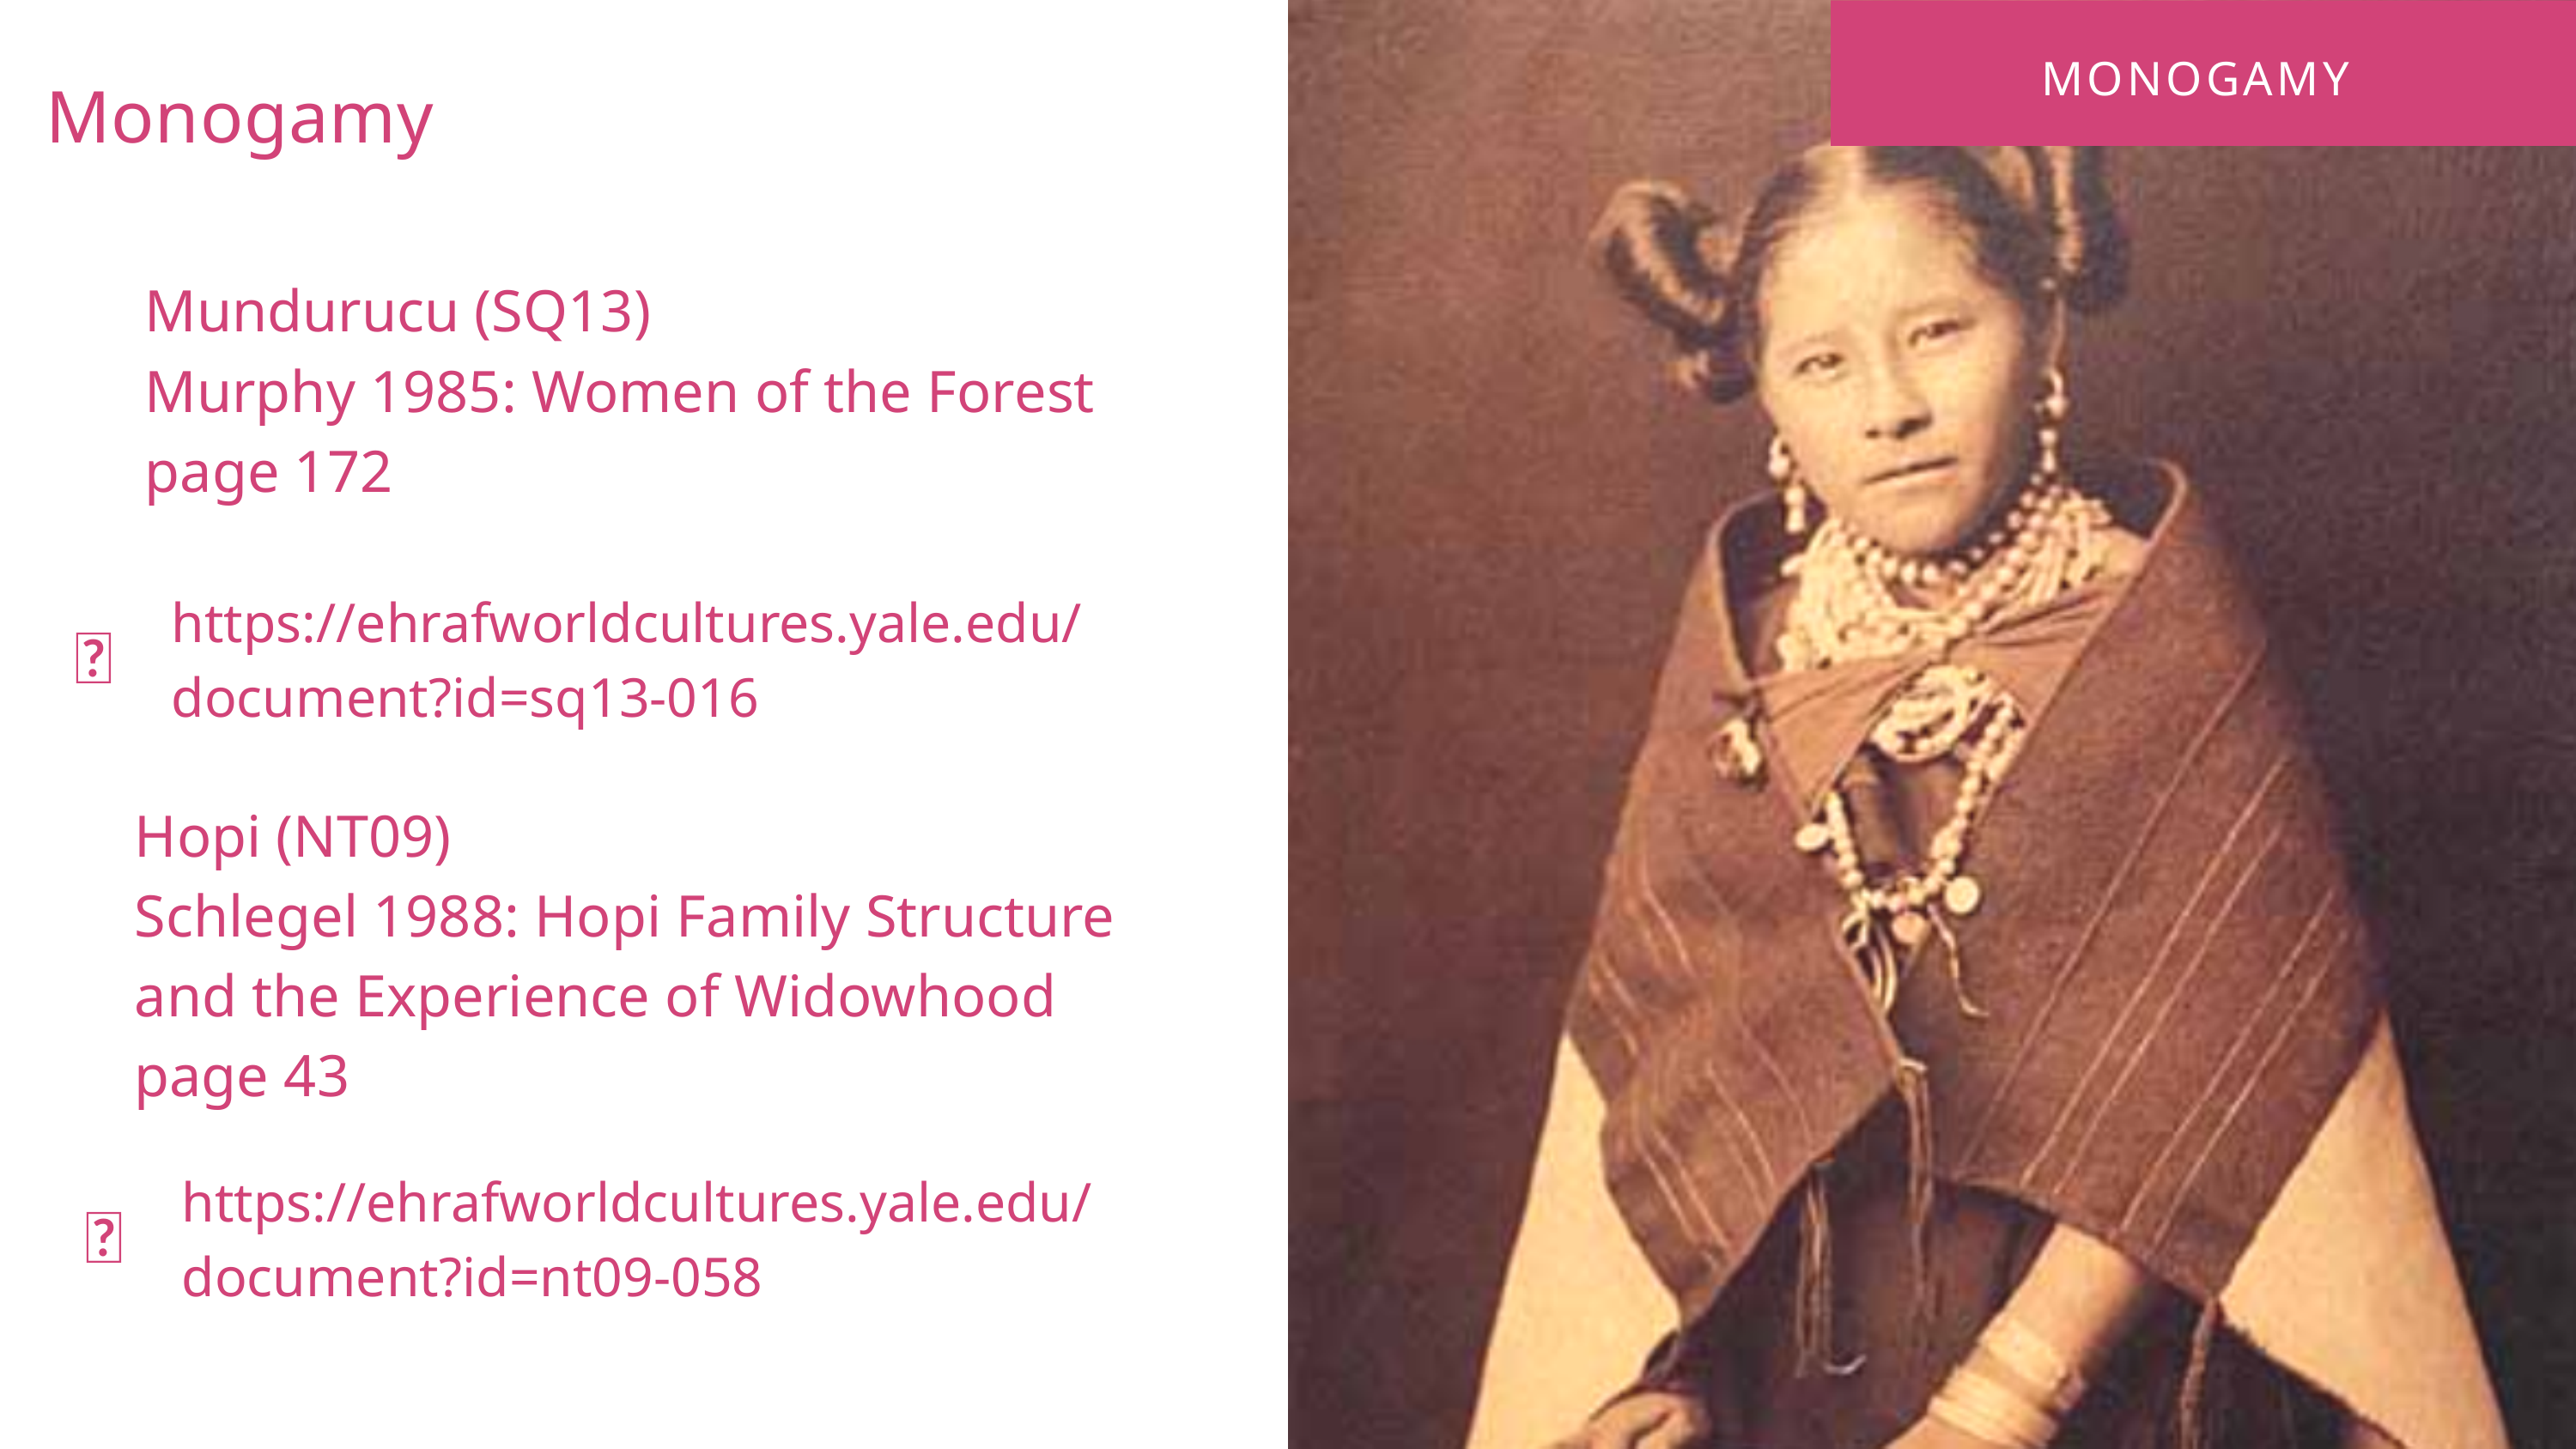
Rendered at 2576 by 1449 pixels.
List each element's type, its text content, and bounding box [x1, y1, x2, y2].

text_box Monogamy [46, 71, 1137, 158]
text_box [1287, 0, 2576, 1449]
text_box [56, 1163, 1209, 1304]
text_box Mundurucu (SQ13) Murphy 1985: Women of the Forest page 172 [144, 263, 1209, 504]
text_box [46, 584, 1199, 724]
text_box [1830, 0, 2576, 147]
text_box Hopi (NT09) Schlegel 1988: Hopi Family Structure and the Experience of Widowhood page 43 [134, 788, 1199, 1109]
